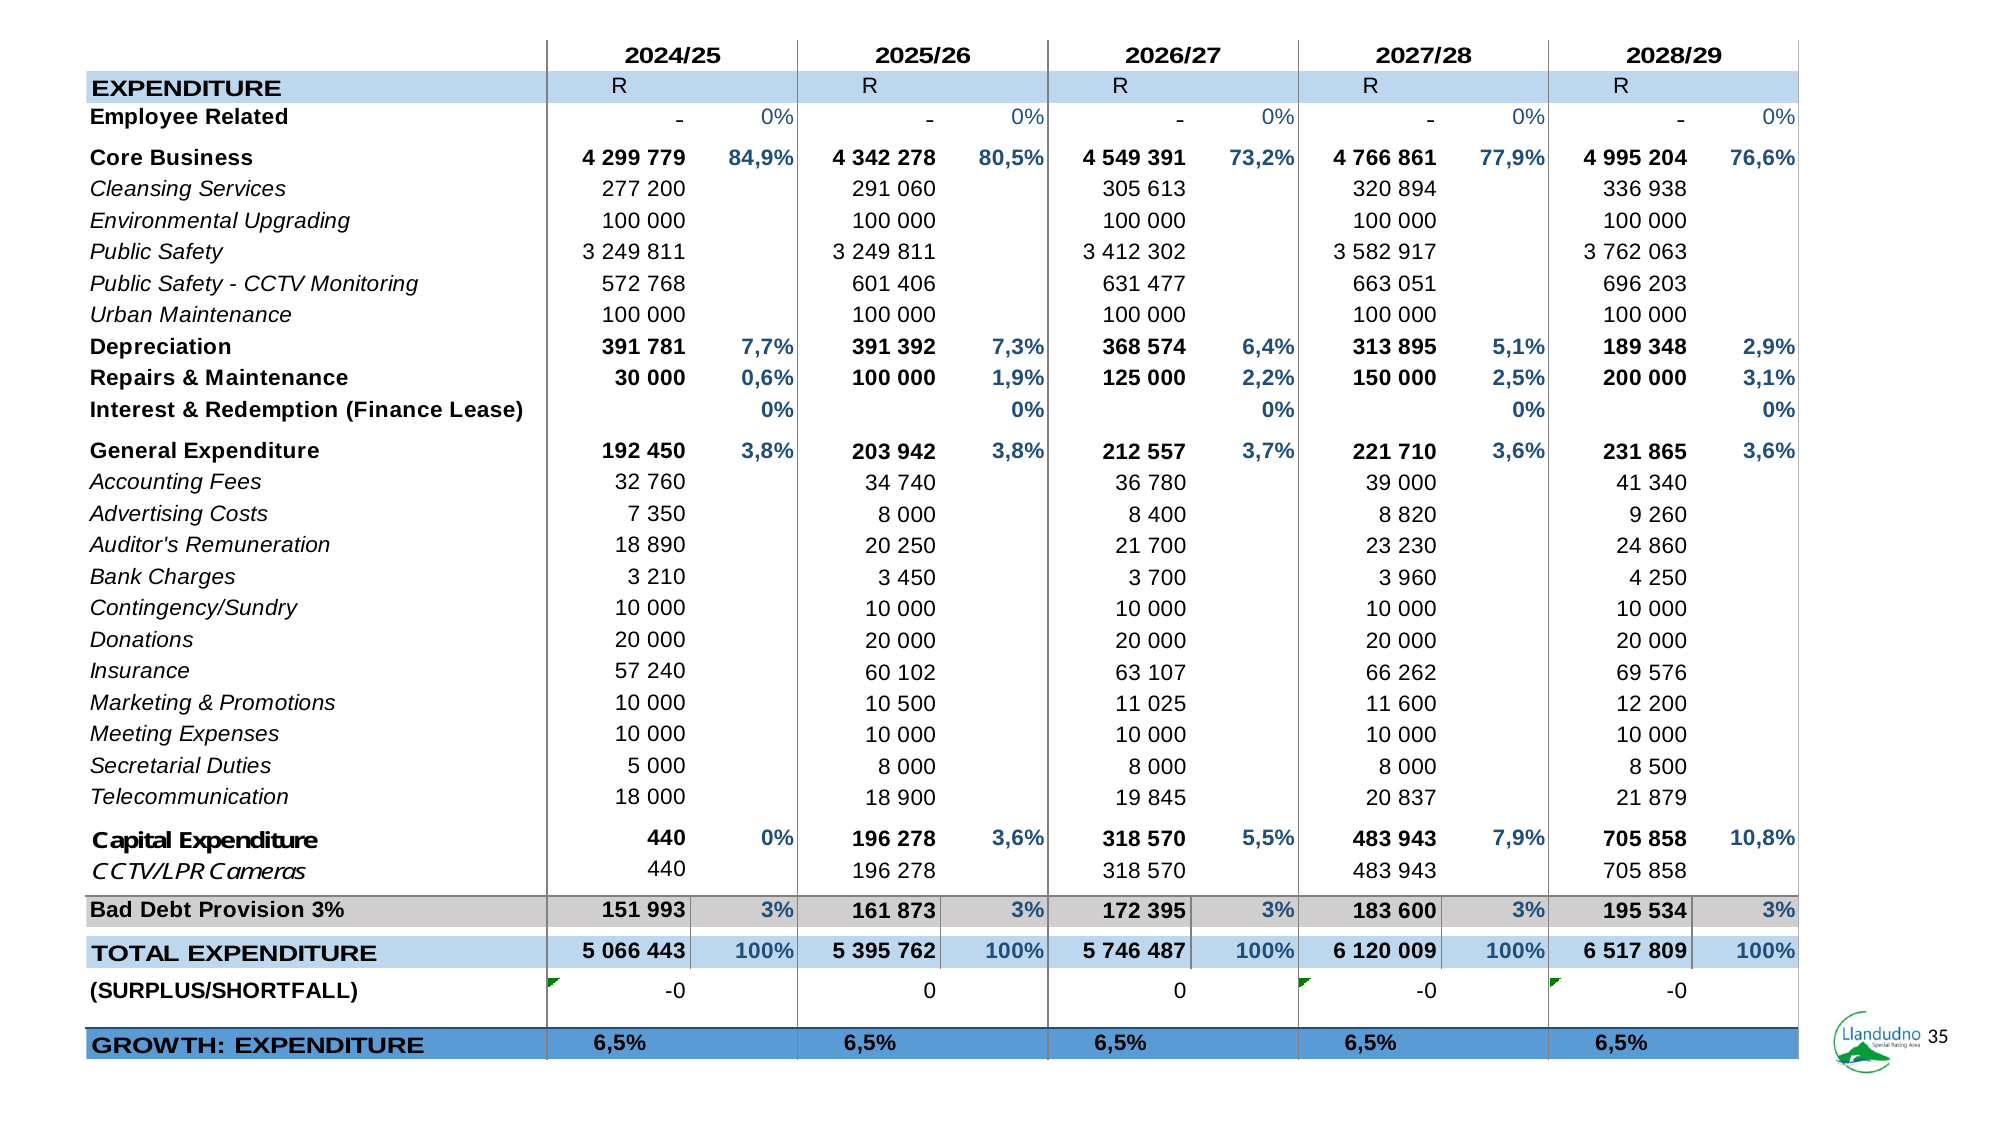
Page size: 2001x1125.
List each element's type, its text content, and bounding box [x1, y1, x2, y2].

picture [84, 39, 1800, 1061]
picture [1824, 1006, 1932, 1015]
text_box [0, 19, 2000, 260]
text_box 35 [1513, 1015, 1964, 1076]
